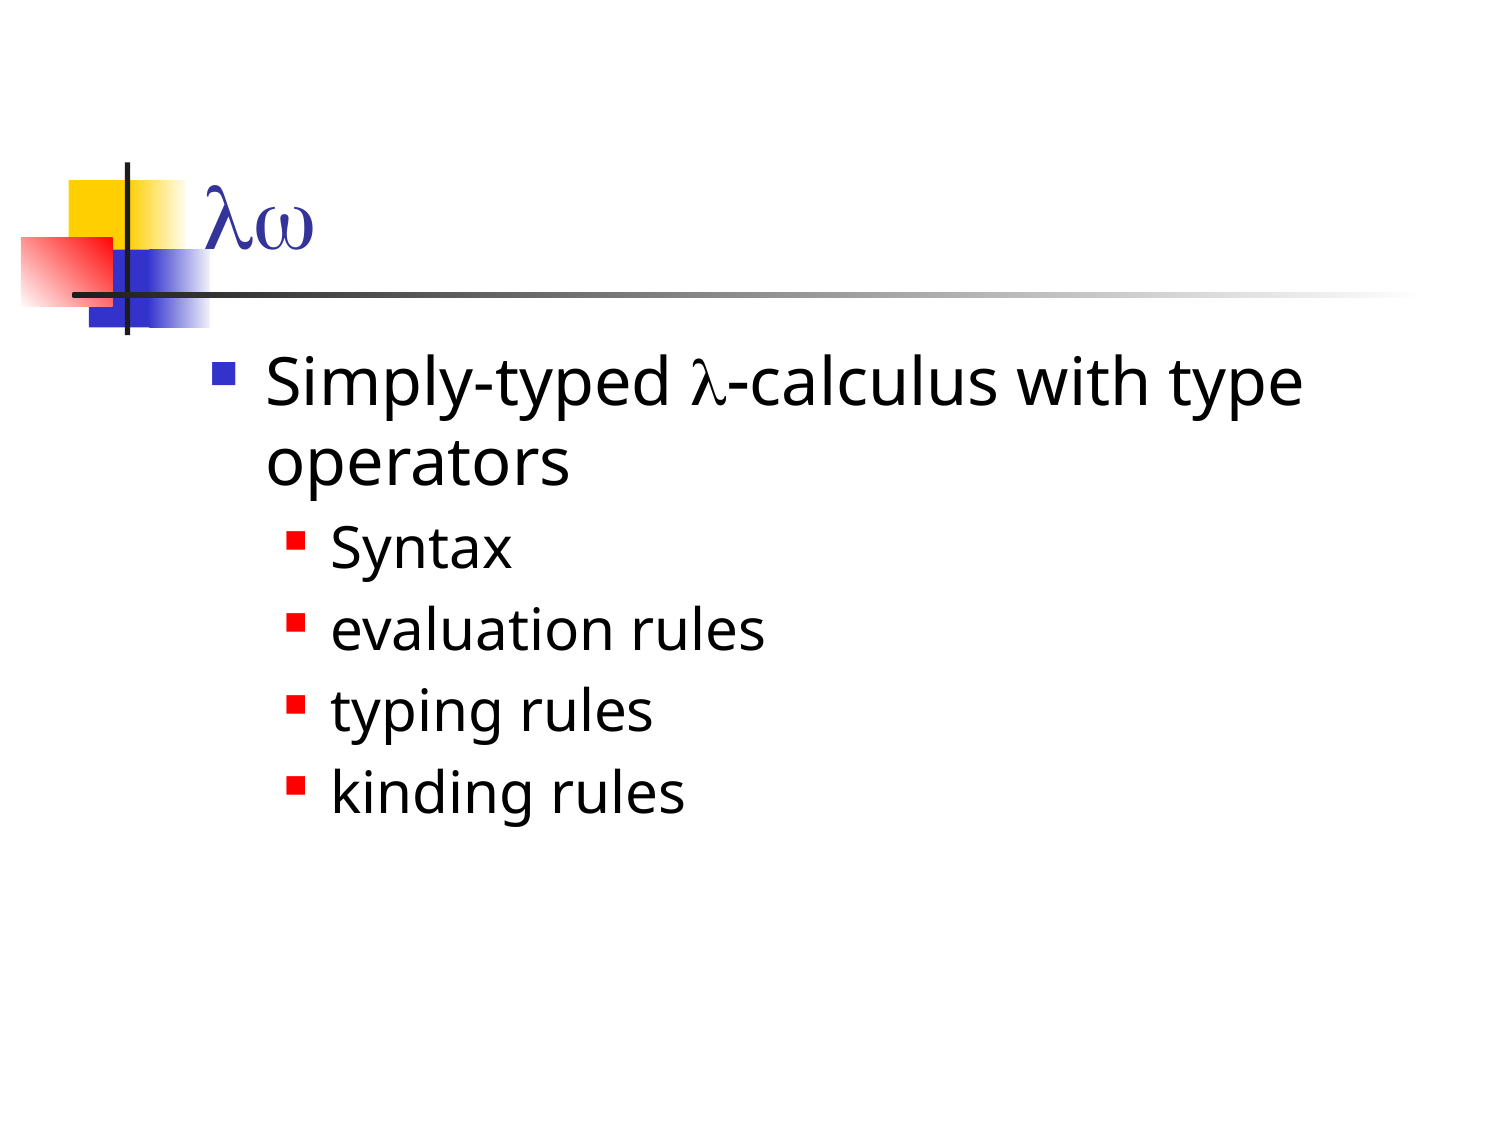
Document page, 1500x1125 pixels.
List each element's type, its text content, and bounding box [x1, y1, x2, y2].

title lw [188, 35, 1468, 275]
list Simply-typed l-calculus with type operators Syntax evaluation rules typing rules kinding rules [193, 331, 1469, 1006]
